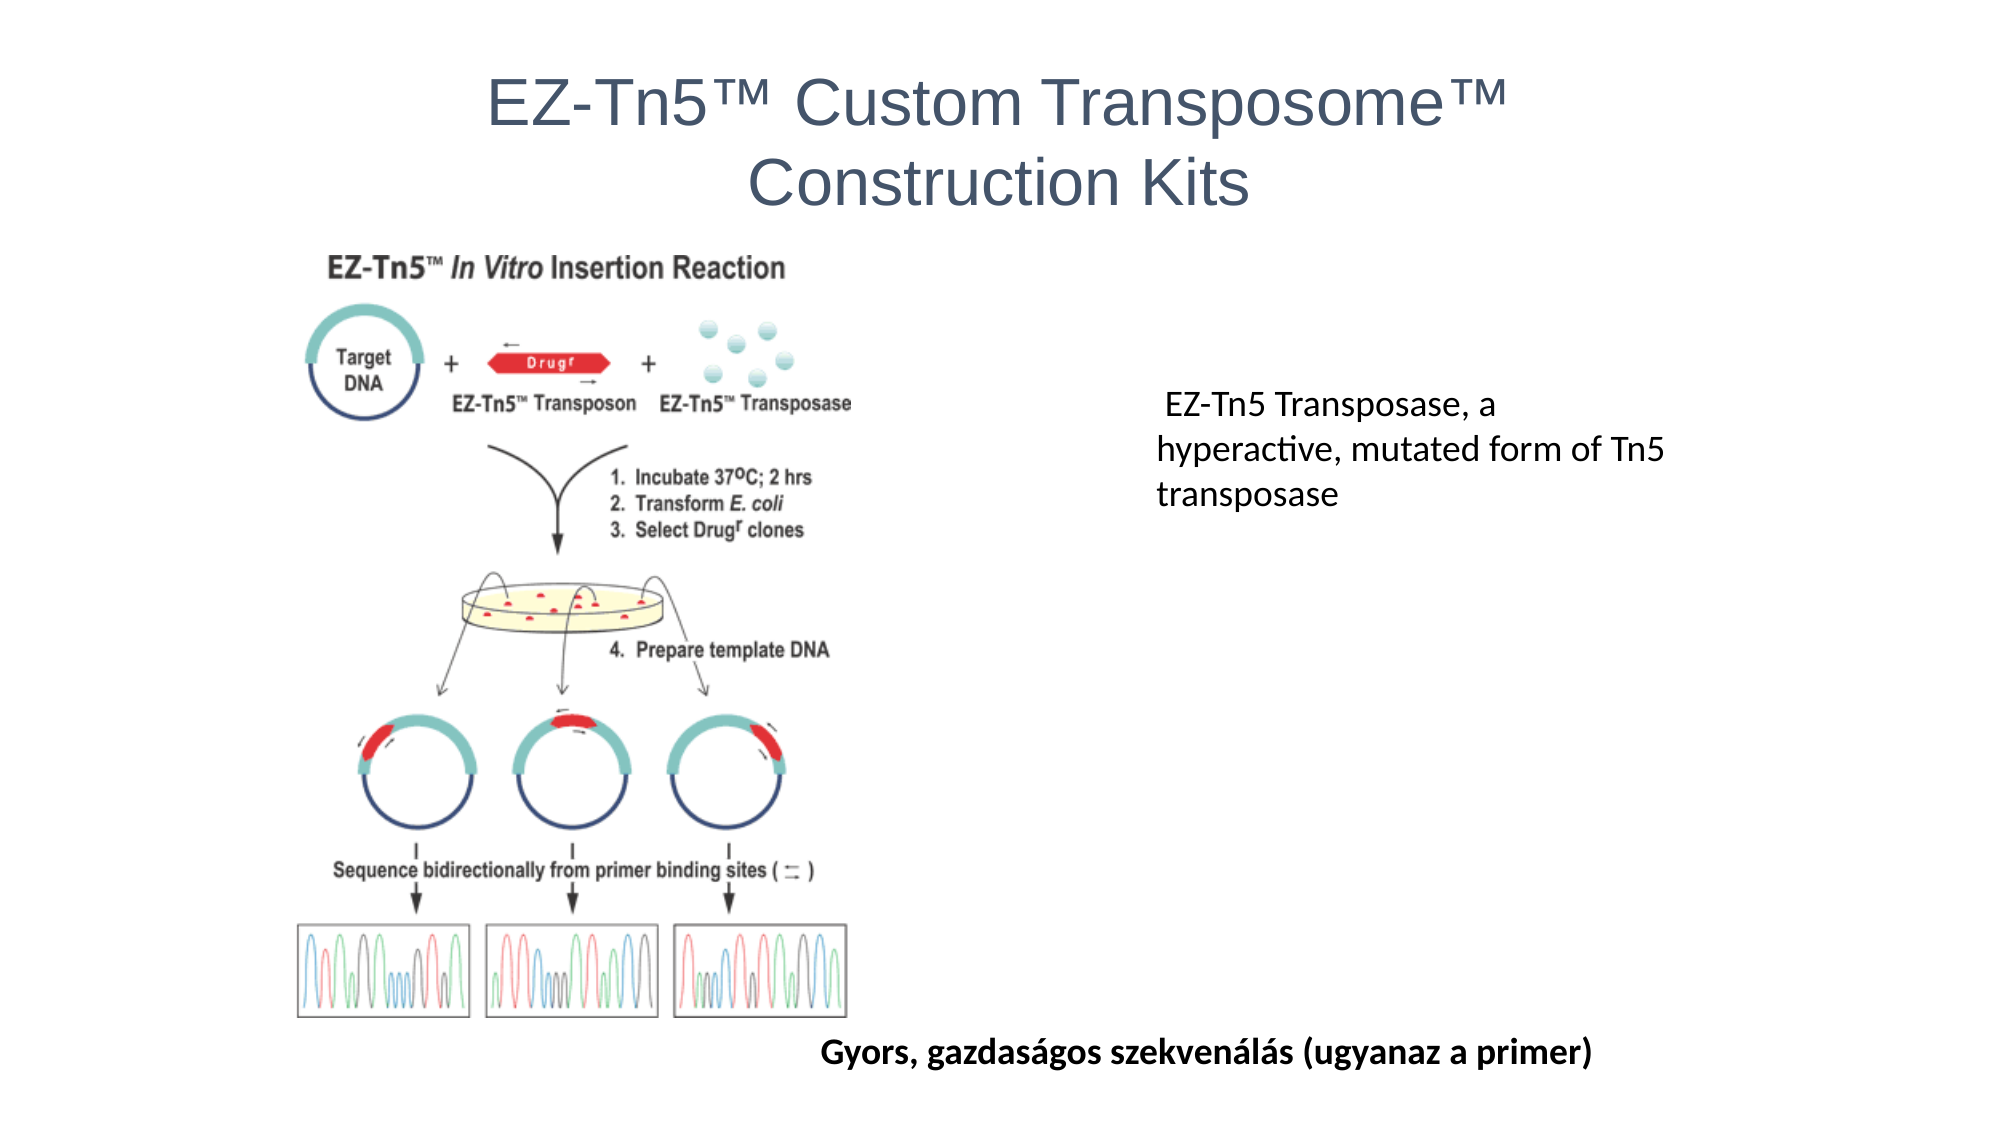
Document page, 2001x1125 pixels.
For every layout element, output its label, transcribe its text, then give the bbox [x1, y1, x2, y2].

text_box Gyors, gazdaságos szekvenálás (ugyanaz a primer) [805, 1019, 1610, 1125]
text_box EZ-Tn5 Transposase, a hyperactive, mutated form of Tn5 transposase [1141, 326, 1685, 521]
text_box EZ-Tn5™ Custom Transposome™ Construction Kits [324, 45, 1675, 233]
picture [291, 255, 851, 1018]
